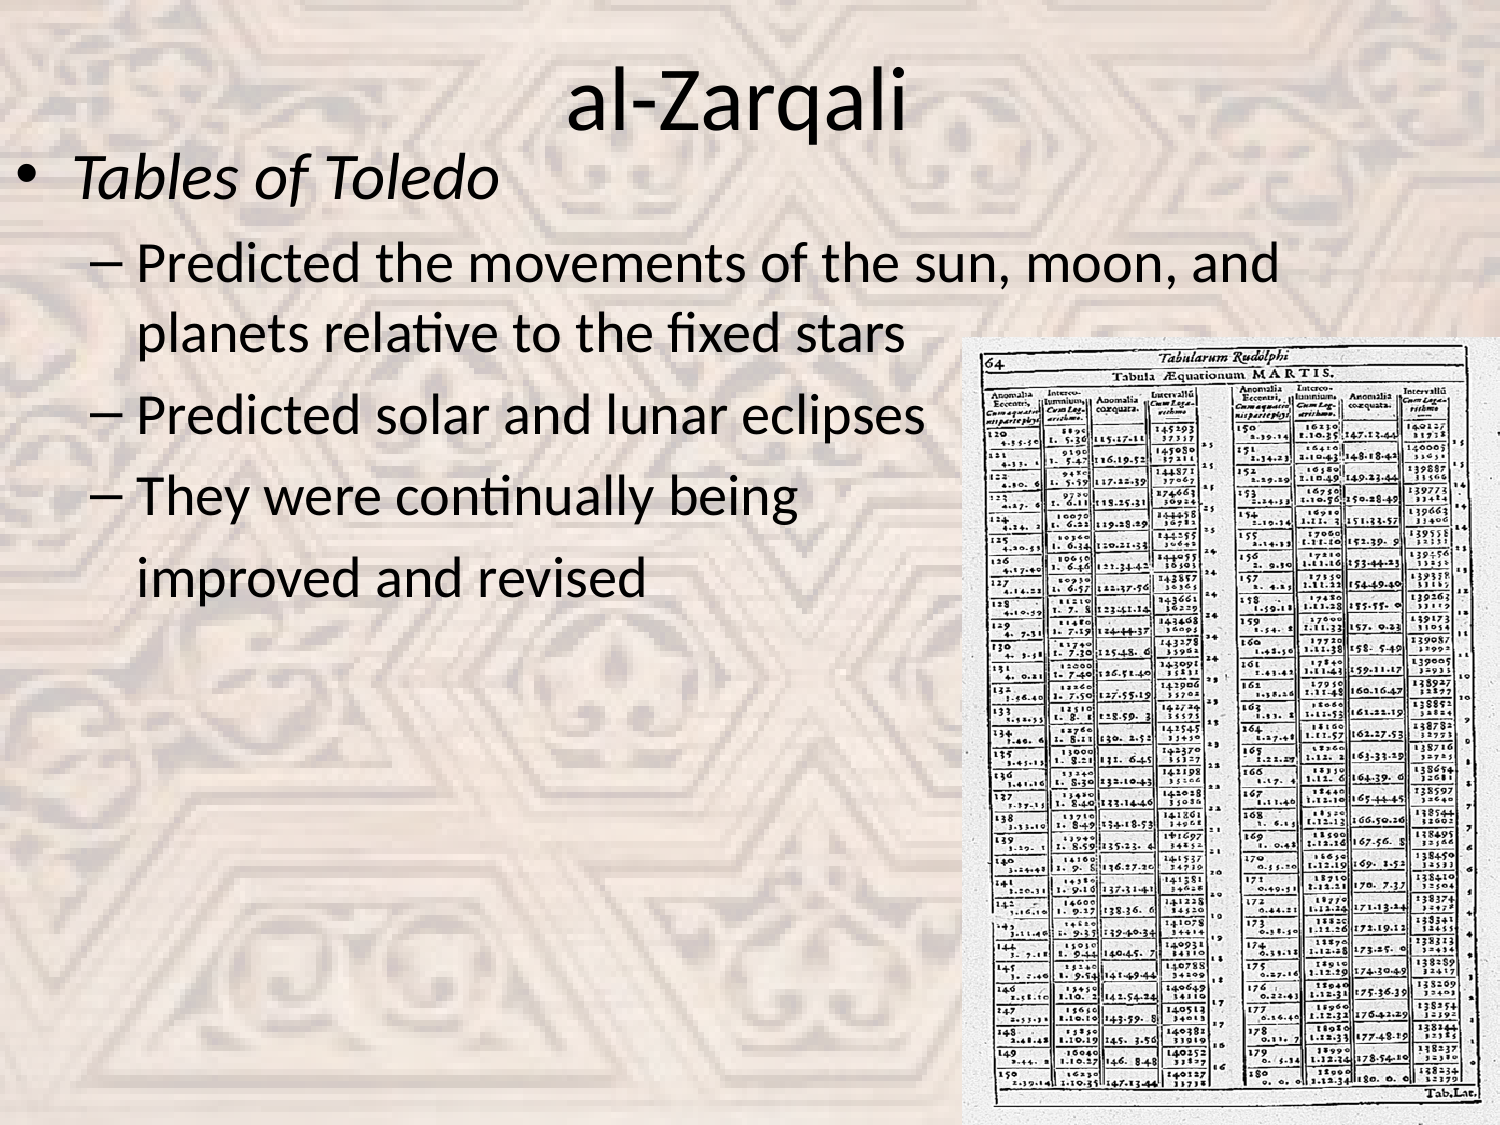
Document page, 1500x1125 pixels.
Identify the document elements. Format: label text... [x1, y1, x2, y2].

picture [962, 337, 1500, 1125]
list Tables of Toledo Predicted the movements of the sun, moon, and planets relative to the fixed stars Predicted solar and lunar eclipses They were continually being improved and revised [0, 125, 1350, 868]
title al-Zarqali [62, 0, 1413, 188]
